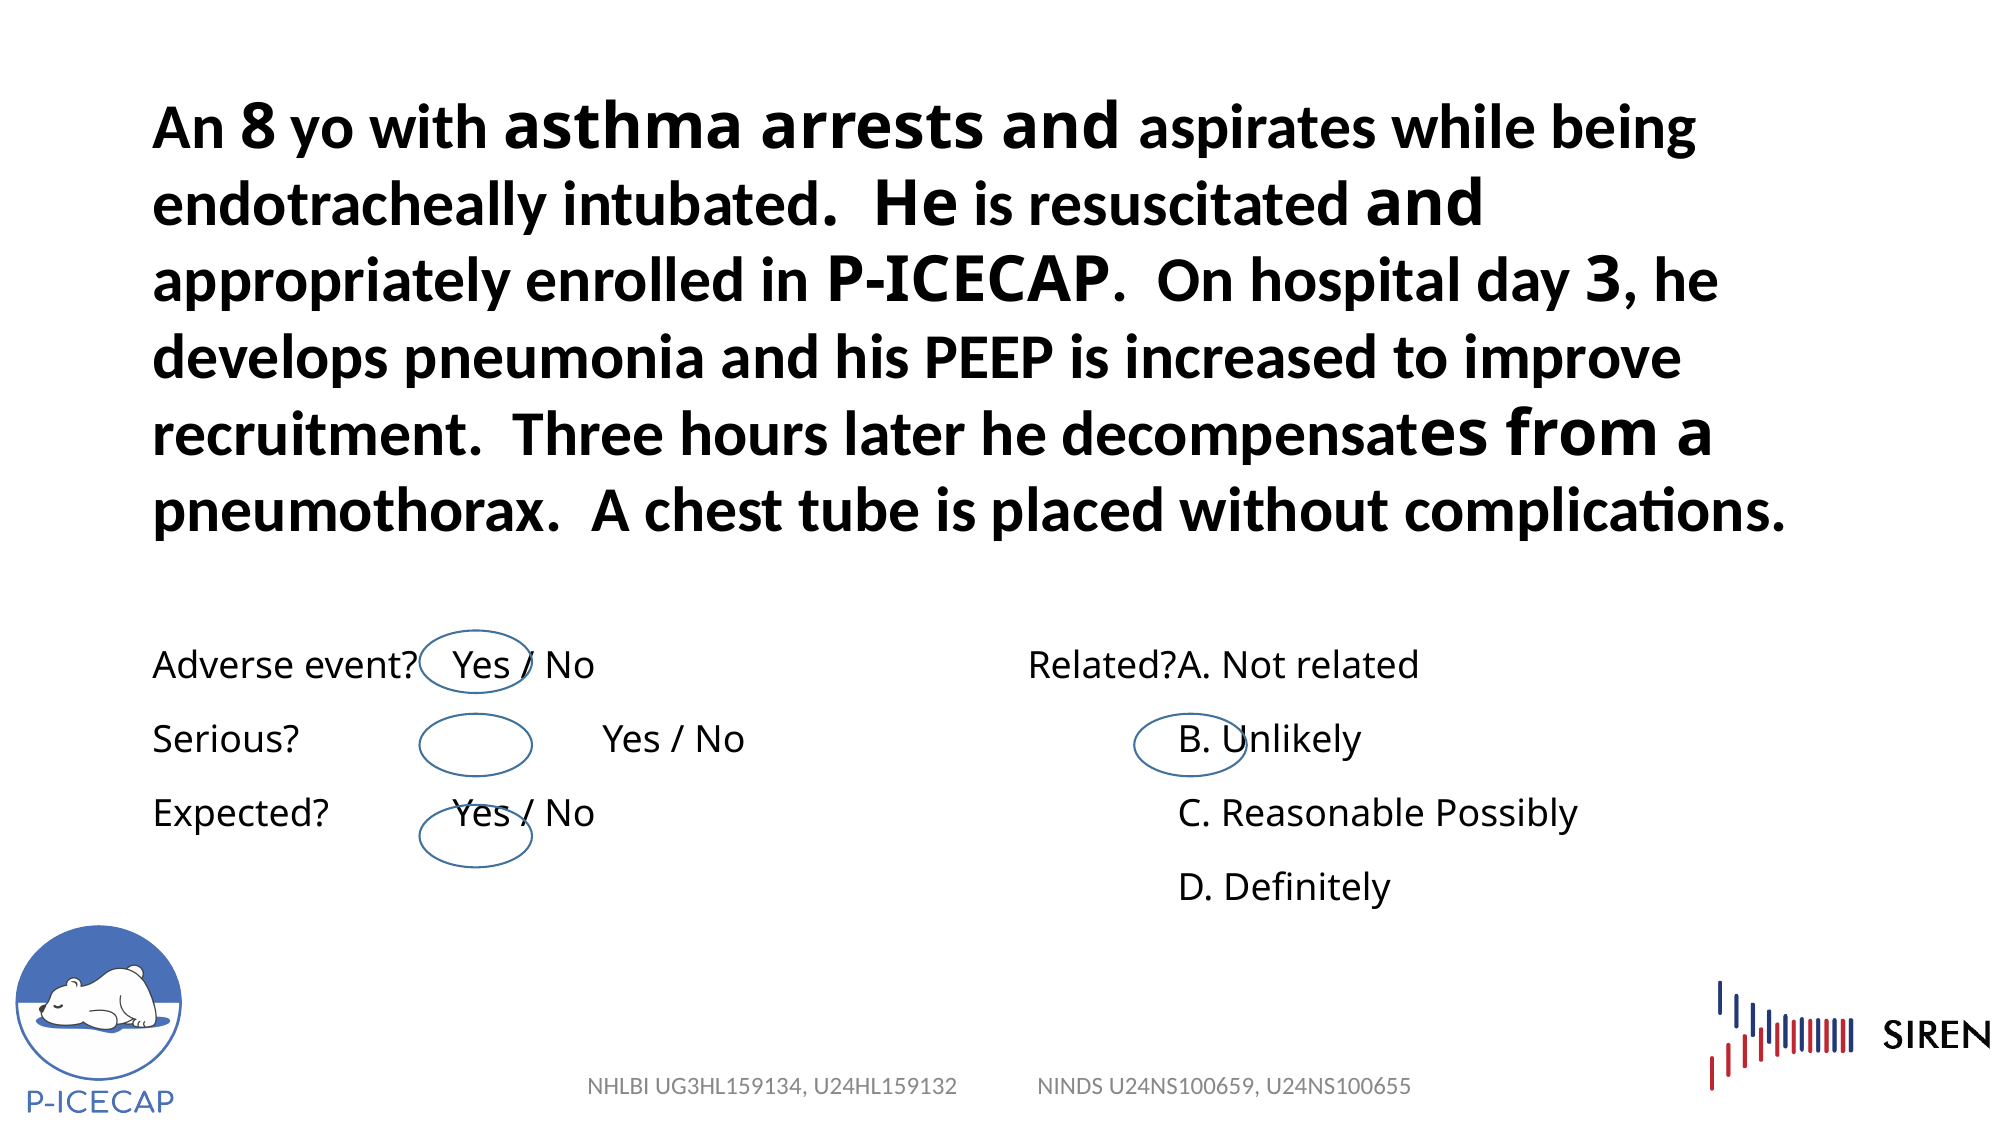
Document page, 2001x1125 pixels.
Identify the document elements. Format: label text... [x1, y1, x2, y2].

picture [15, 925, 182, 1121]
picture [1671, 944, 2001, 1125]
title An 8 yo with asthma arrests and aspirates while being endotracheally intubated. He is resuscitated and appropriately enrolled in P-ICECAP. On hospital day 3, he develops pneumonia and his PEEP is increased to improve recruitment. Three hours later he decompensates from a pneumothorax. A chest tube is placed without complications. [137, 59, 1863, 570]
text_box [419, 804, 533, 868]
text_box [1134, 713, 1247, 777]
list Related? A. Not related B. Unlikely C. Reasonable Possibly D. Definitely [1012, 626, 2000, 1014]
text_box [419, 713, 533, 777]
text_box [419, 630, 533, 694]
list Adverse event? Yes / No Serious? Yes / No Expected? Yes / No [137, 626, 988, 1014]
